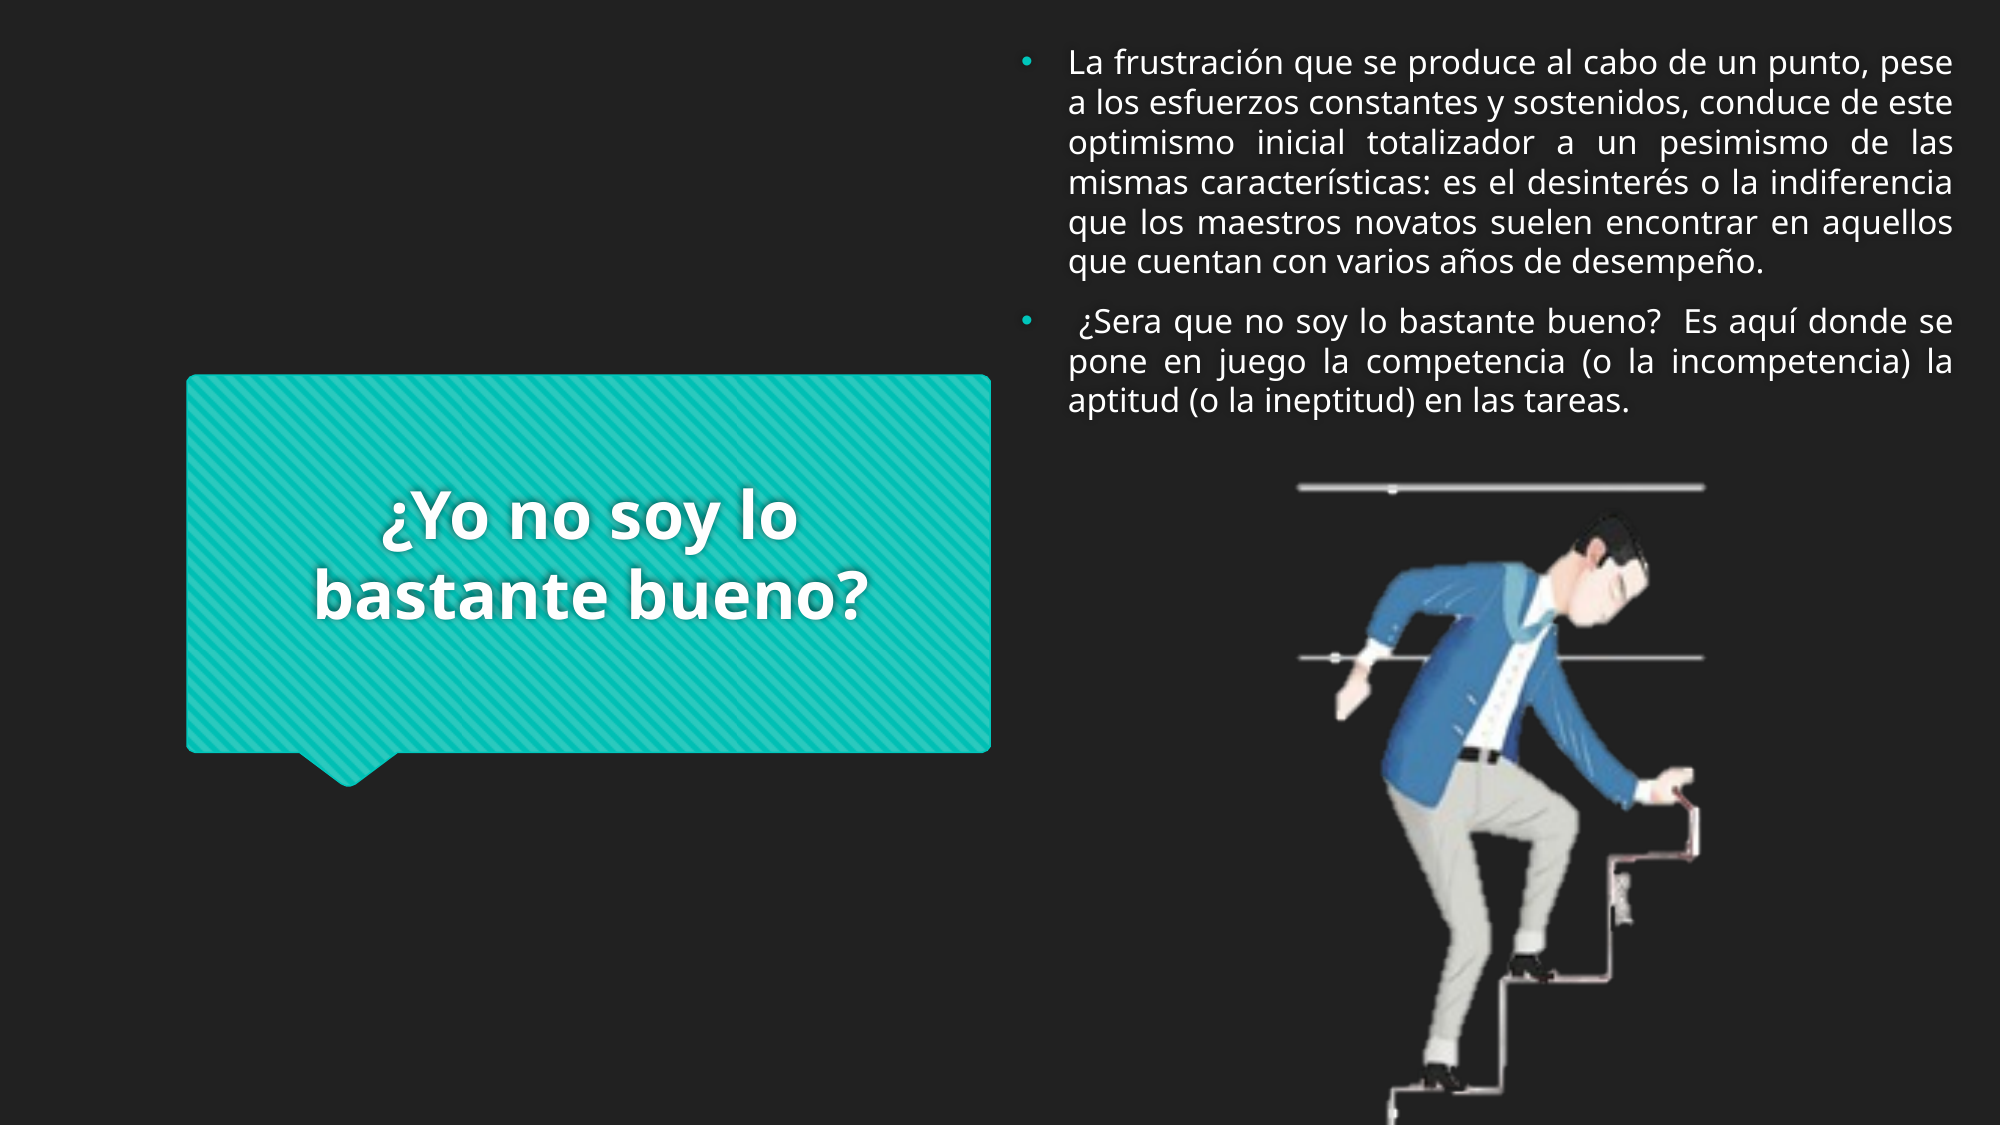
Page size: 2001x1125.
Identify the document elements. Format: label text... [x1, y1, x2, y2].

picture [1186, 416, 1920, 1125]
list La frustración que se produce al cabo de un punto, pese a los esfuerzos constantes y sostenidos, conduce de este optimismo inicial totalizador a un pesimismo de las mismas características: es el desinterés o la indiferencia que los maestros novatos suelen encontrar en aquellos que cuentan con varios años de desempeño. ¿Sera que no soy lo bastante bueno? Es aquí donde se pone en juego la competencia (o la incompetencia) la aptitud (o la ineptitud) en las tareas. [1006, 33, 1971, 411]
title ¿Yo no soy lo bastante bueno? [291, 405, 891, 640]
